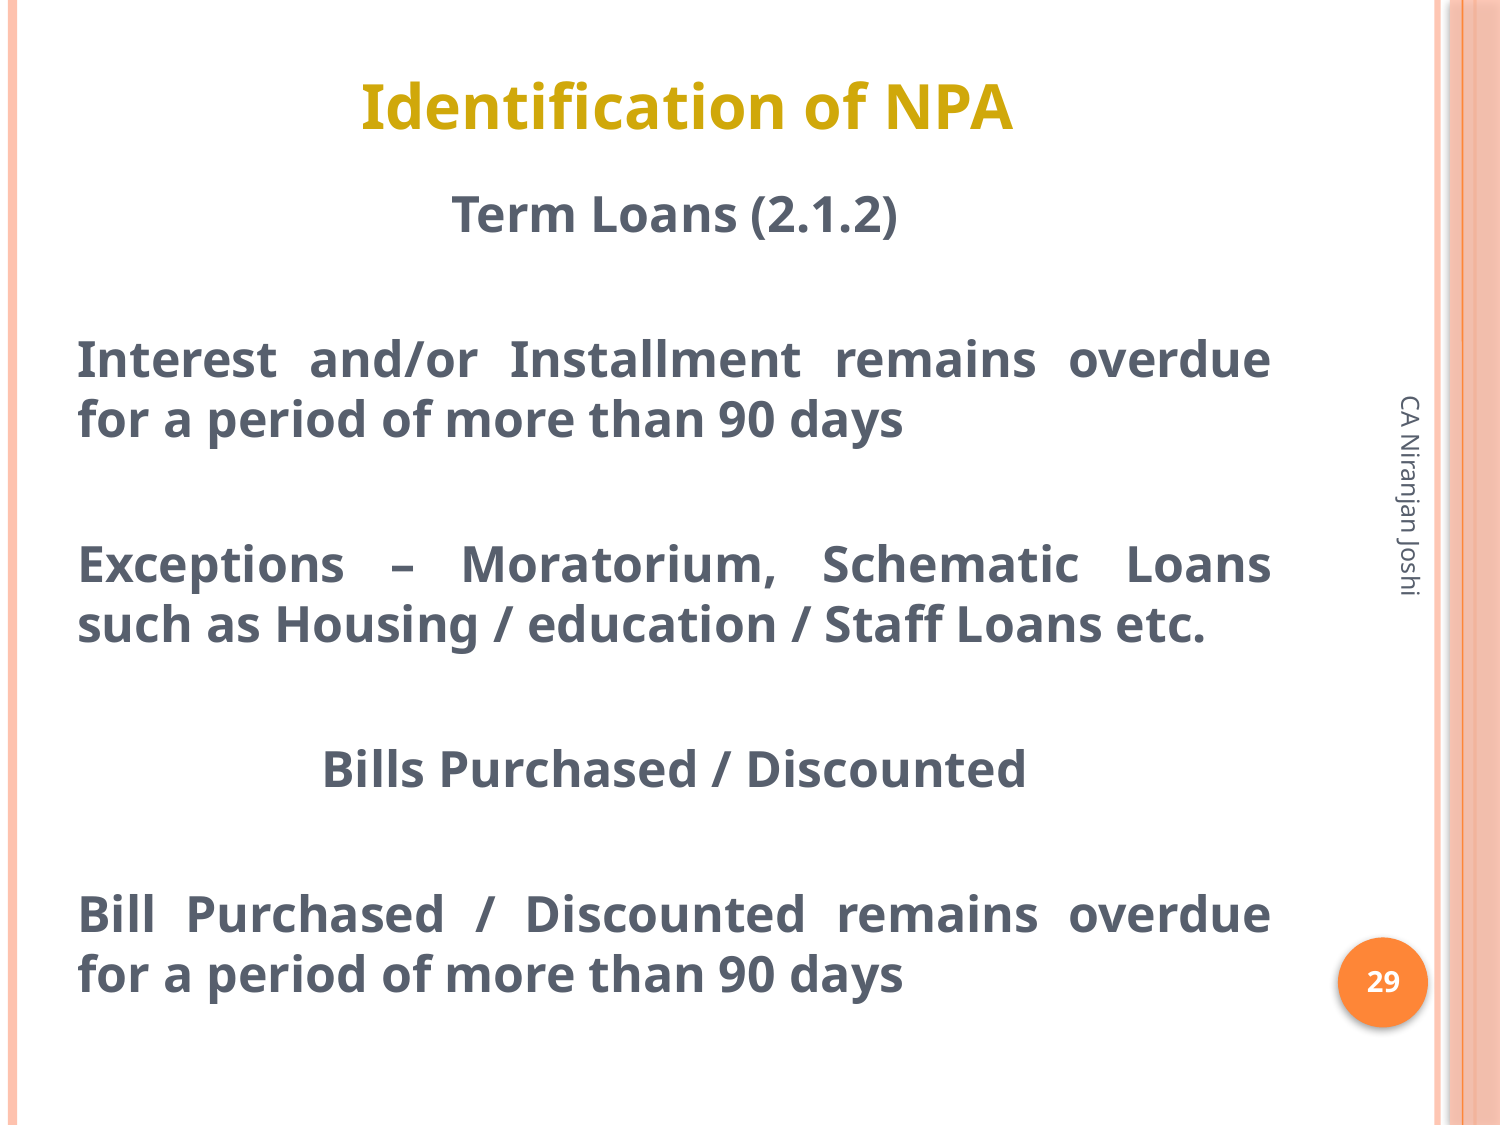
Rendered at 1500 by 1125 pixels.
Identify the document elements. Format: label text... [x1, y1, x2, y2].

title Identification of NPA [75, 45, 1300, 150]
list Term Loans (2.1.2) Interest and/or Installment remains overdue for a period of more than 90 days Exceptions – Moratorium, Schematic Loans such as Housing / education / Staff Loans etc. Bills Purchased / Discounted Bill Purchased / Discounted remains overdue for a period of more than 90 days [62, 174, 1288, 1063]
slide_number 29 [1333, 940, 1434, 1027]
footer CA Niranjan Joshi [1379, 380, 1440, 906]
